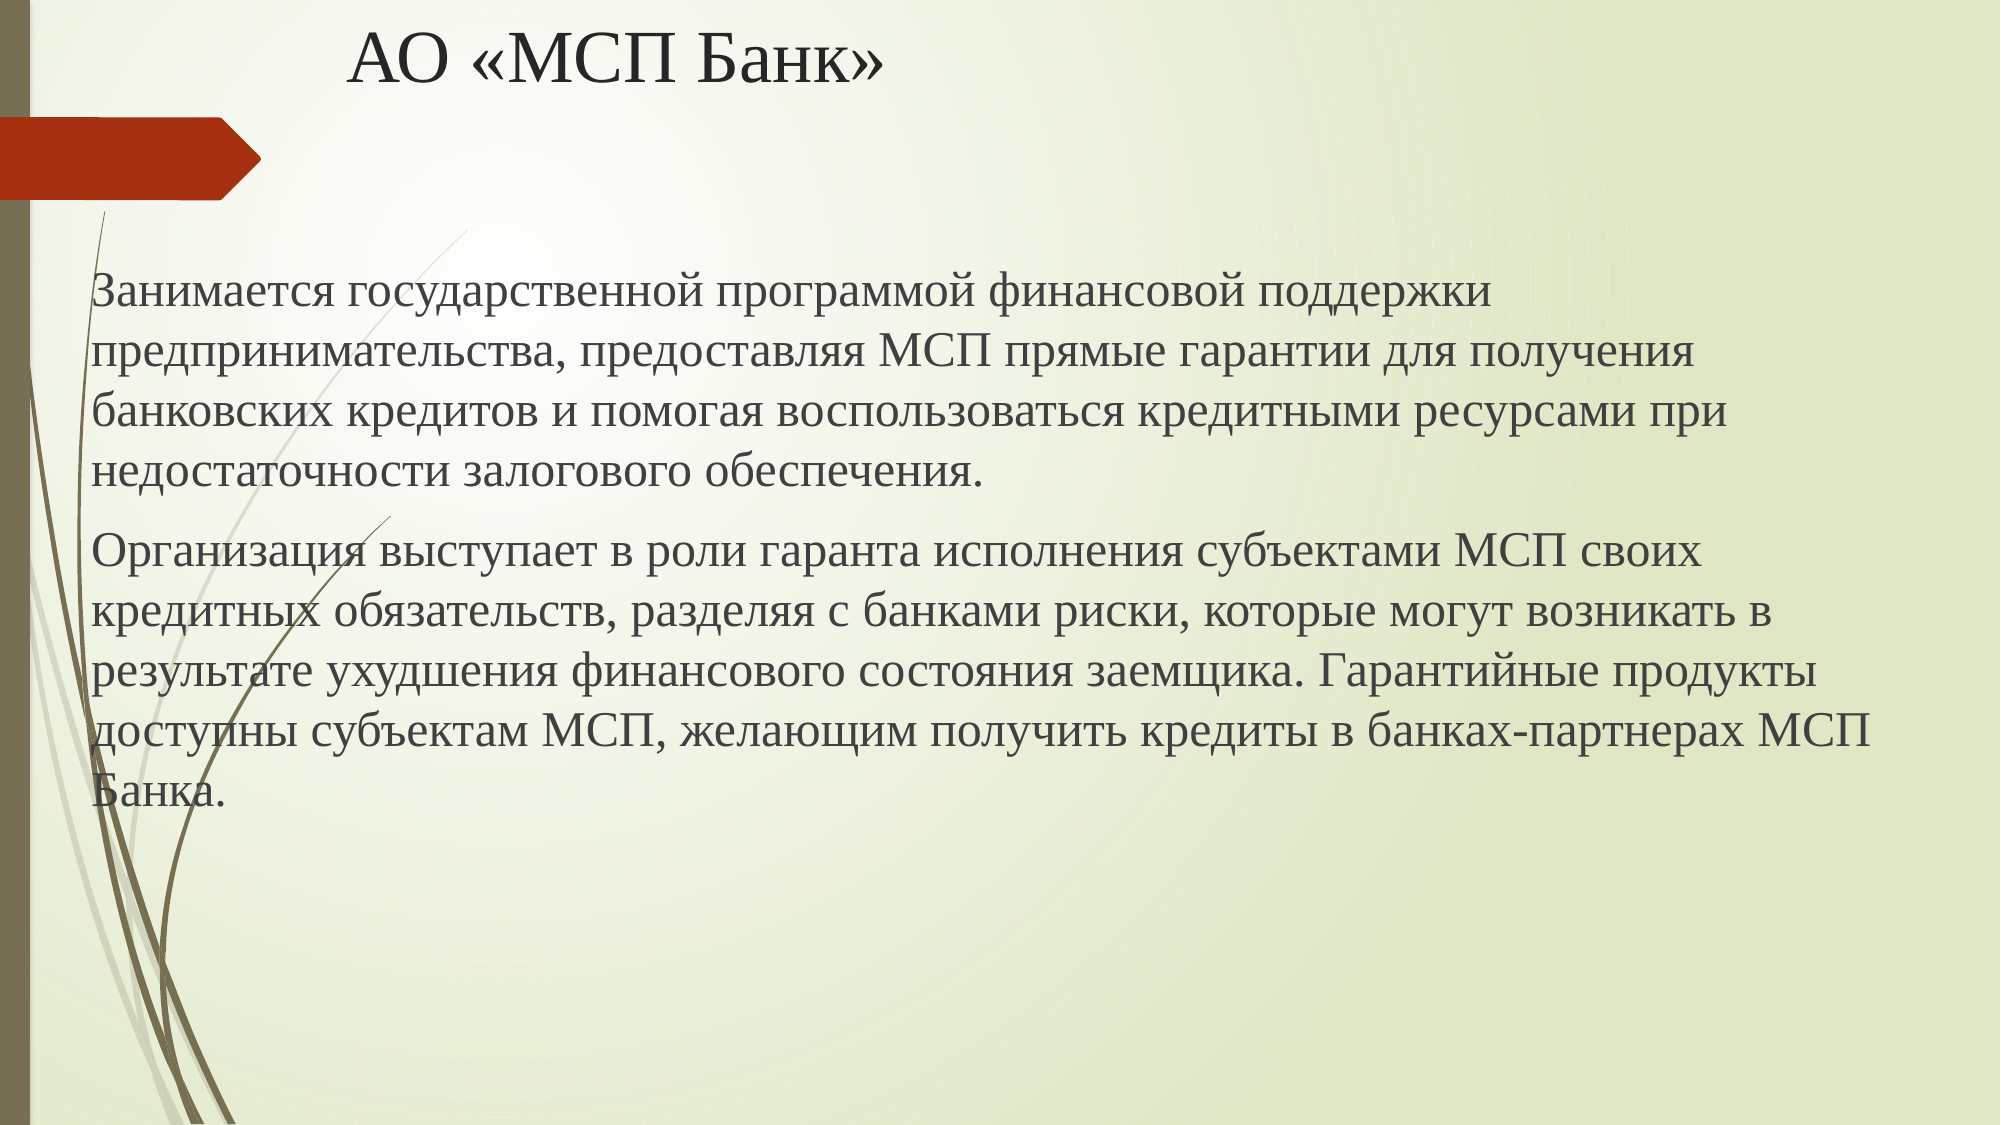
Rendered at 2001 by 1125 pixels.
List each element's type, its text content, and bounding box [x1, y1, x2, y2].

title АО «МСП Банк» [331, 0, 1794, 211]
list Занимается государственной программой финансовой поддержки предпринимательства, предоставляя МСП прямые гарантии для получения банковских кредитов и помогая воспользоваться кредитными ресурсами при недостаточности залогового обеспечения. Организация выступает в роли гаранта исполнения субъектами МСП своих кредитных обязательств, разделяя с банками риски, которые могут возникать в результате ухудшения финансового состояния заемщика. Гарантийные продукты доступны субъектам МСП, желающим получить кредиты в банках-партнерах МСП Банка. [76, 248, 1888, 970]
